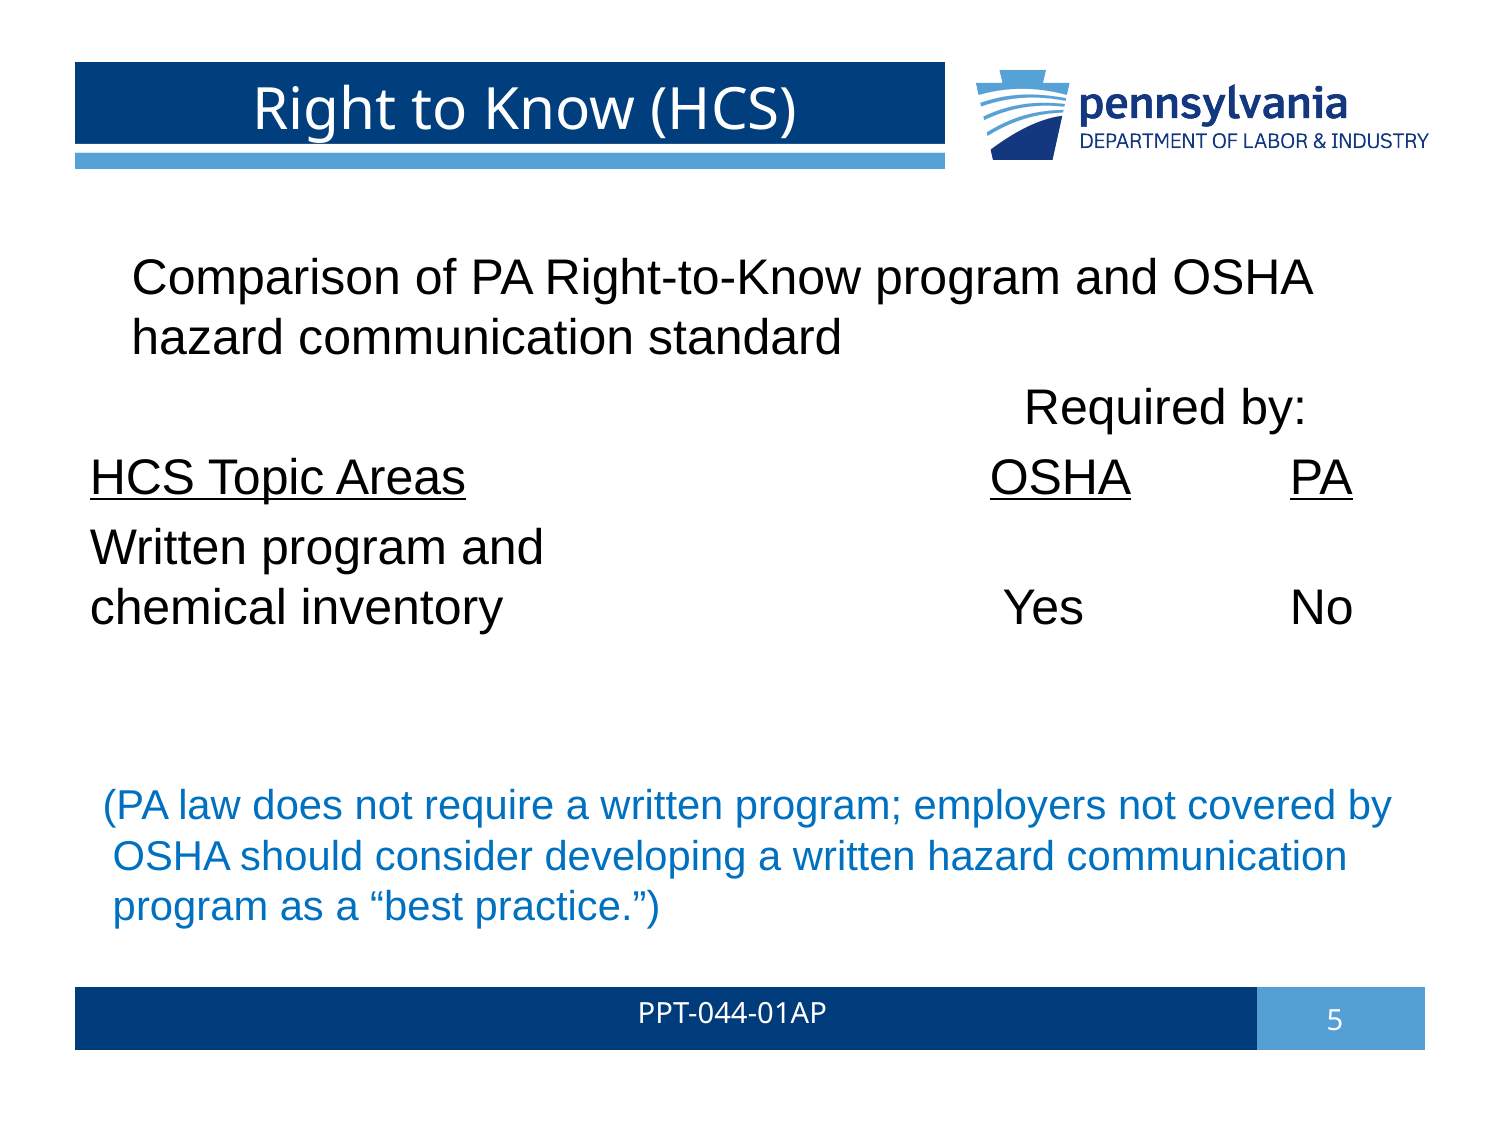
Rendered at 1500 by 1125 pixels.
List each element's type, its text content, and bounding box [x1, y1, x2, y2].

picture [74, 987, 1426, 1051]
text_box Comparison of PA Right-to-Know program and OSHA hazard communication standard Required by: HCS Topic Areas OSHA PA Written program and chemical inventory Yes No (PA law does not require a written program; employers not covered by OSHA should consider developing a written hazard communication program as a “best practice.”) [75, 237, 1450, 975]
picture [74, 62, 1430, 170]
